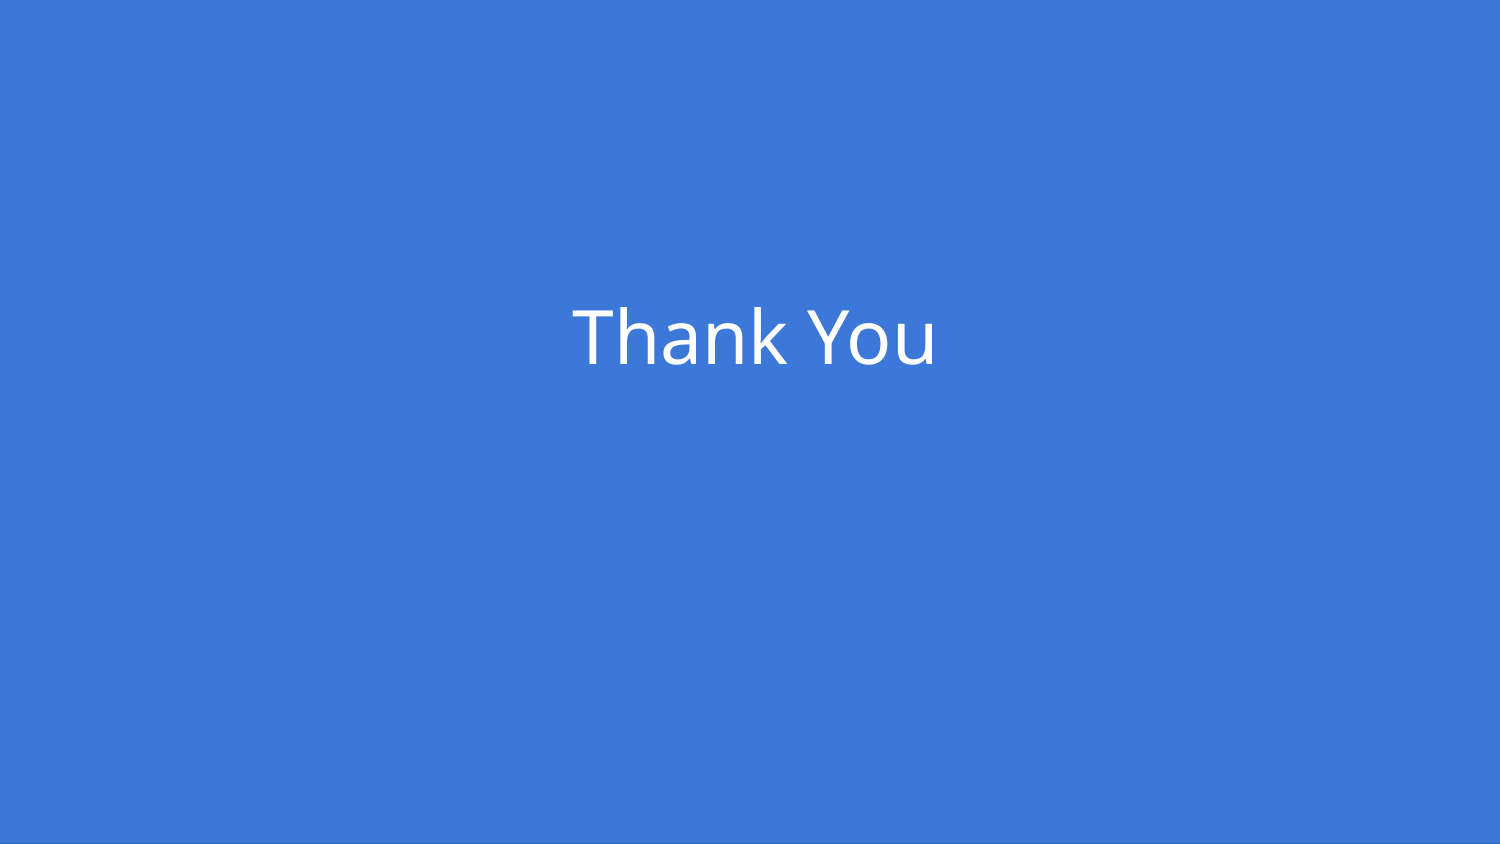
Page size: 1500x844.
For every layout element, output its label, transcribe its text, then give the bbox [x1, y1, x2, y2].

title Thank You [194, 259, 1317, 421]
